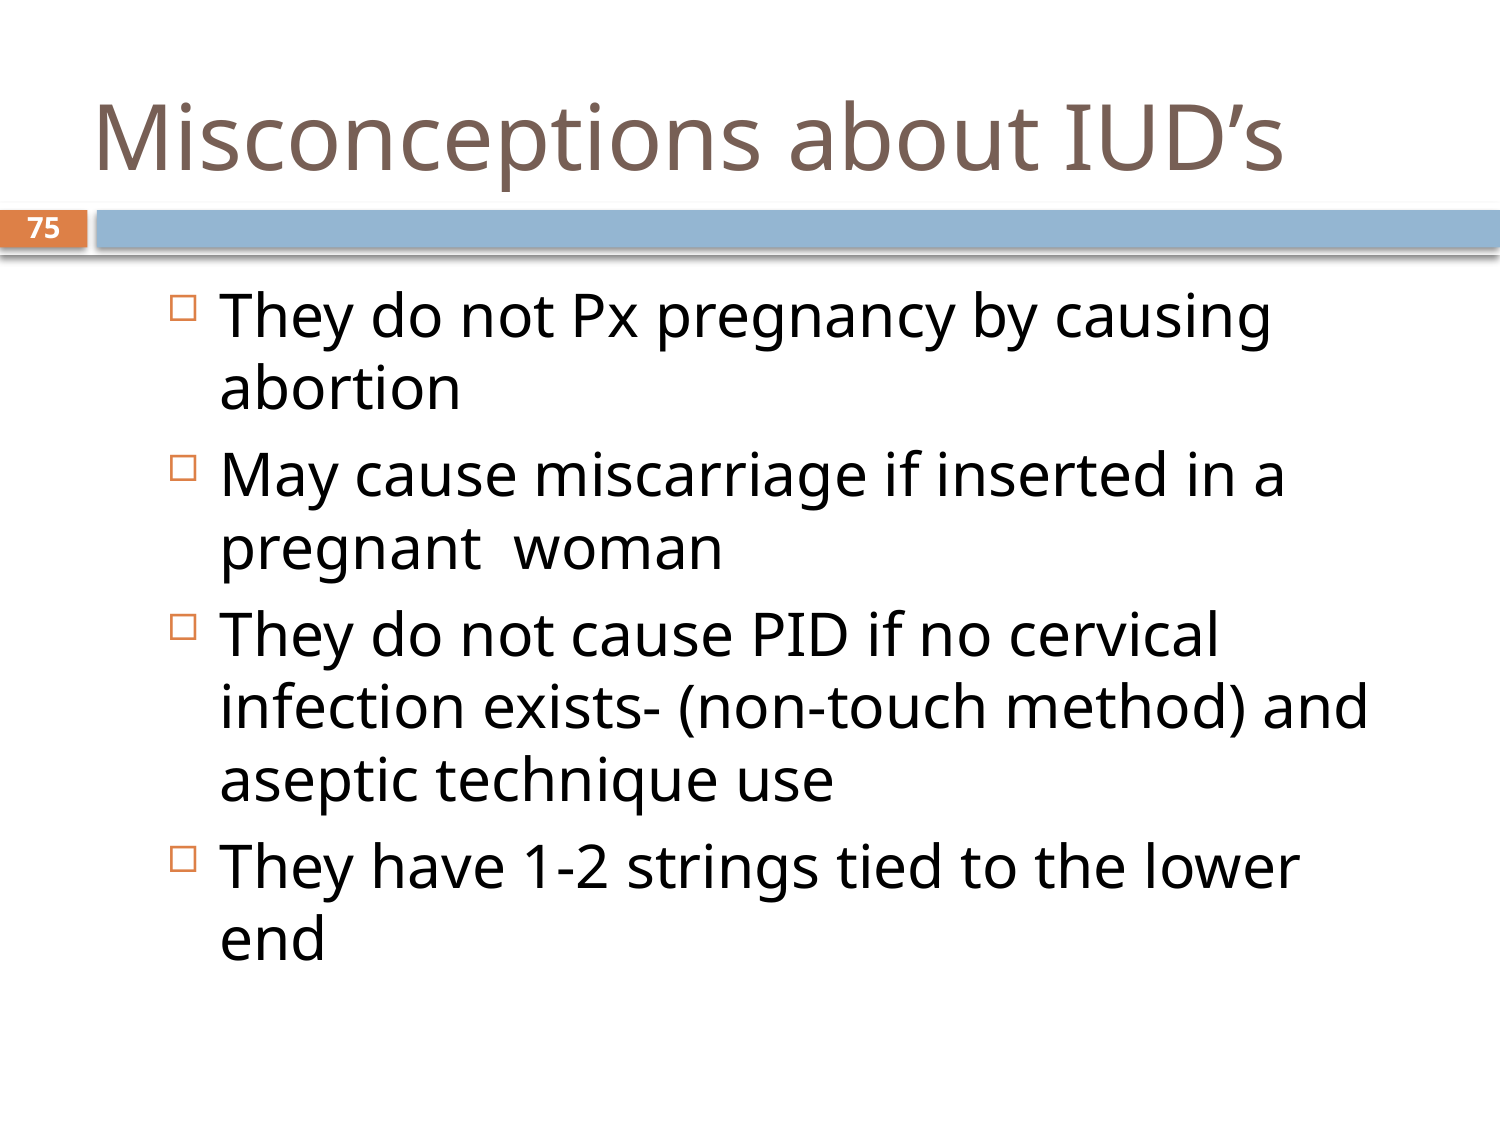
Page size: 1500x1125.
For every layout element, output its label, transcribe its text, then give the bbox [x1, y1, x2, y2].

title Misconceptions about IUD’s [76, 45, 1425, 223]
slide_number 75 [0, 208, 88, 249]
list They do not Px pregnancy by causing abortion May cause miscarriage if inserted in a pregnant woman They do not cause PID if no cervical infection exists- (non-touch method) and aseptic technique use They have 1-2 strings tied to the lower end [152, 269, 1425, 1083]
